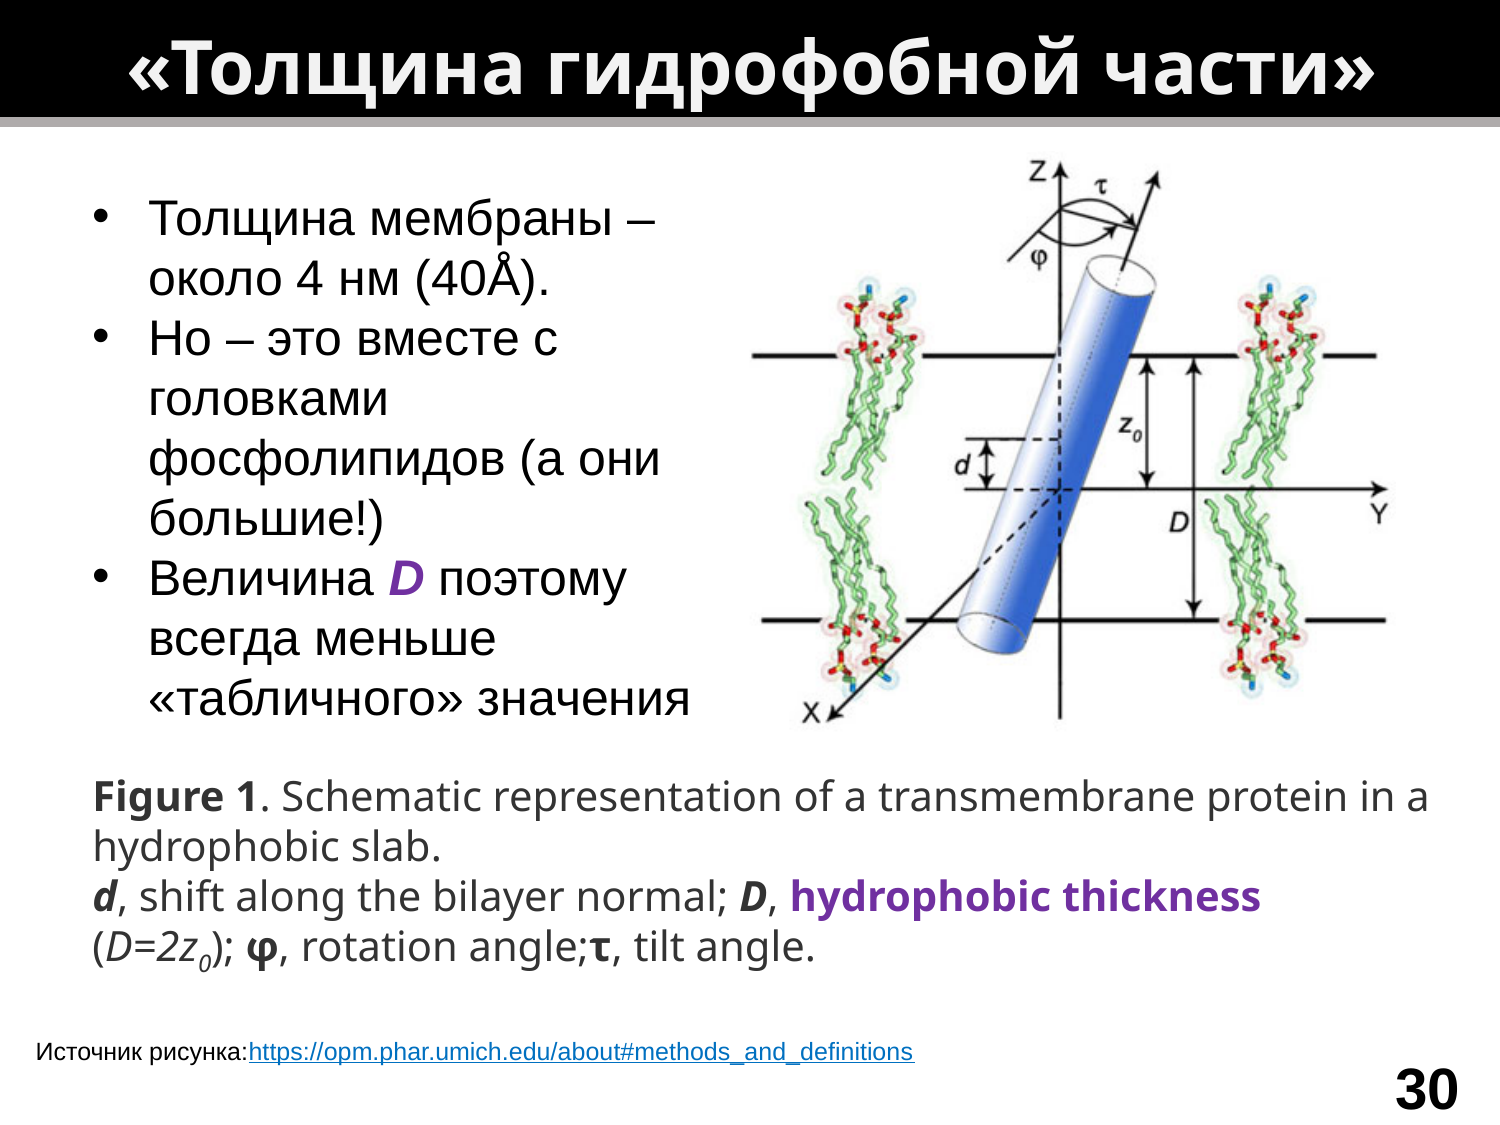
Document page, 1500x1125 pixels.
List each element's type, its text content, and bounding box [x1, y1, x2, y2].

text_box Источник рисунка:https://opm.phar.umich.edu/about#methods_and_definitions [20, 1028, 1019, 1074]
text_box «Толщина гидрофобной части» [77, 18, 1428, 104]
picture [737, 151, 1396, 743]
text_box Figure 1. Schematic representation of a transmembrane protein in a hydrophobic slab. d, shift along the bilayer normal; D, hydrophobic thickness (D=2z0); φ, rotation angle;τ, tilt angle. [77, 762, 1446, 985]
text_box Толщина мембраны – около 4 нм (40Å). Но – это вместе с головками фосфолипидов (а они большие!) Величина D поэтому всегда меньше «табличного» значения [77, 178, 737, 733]
text_box [0, 0, 1500, 117]
text_box 30 [1368, 1043, 1487, 1125]
